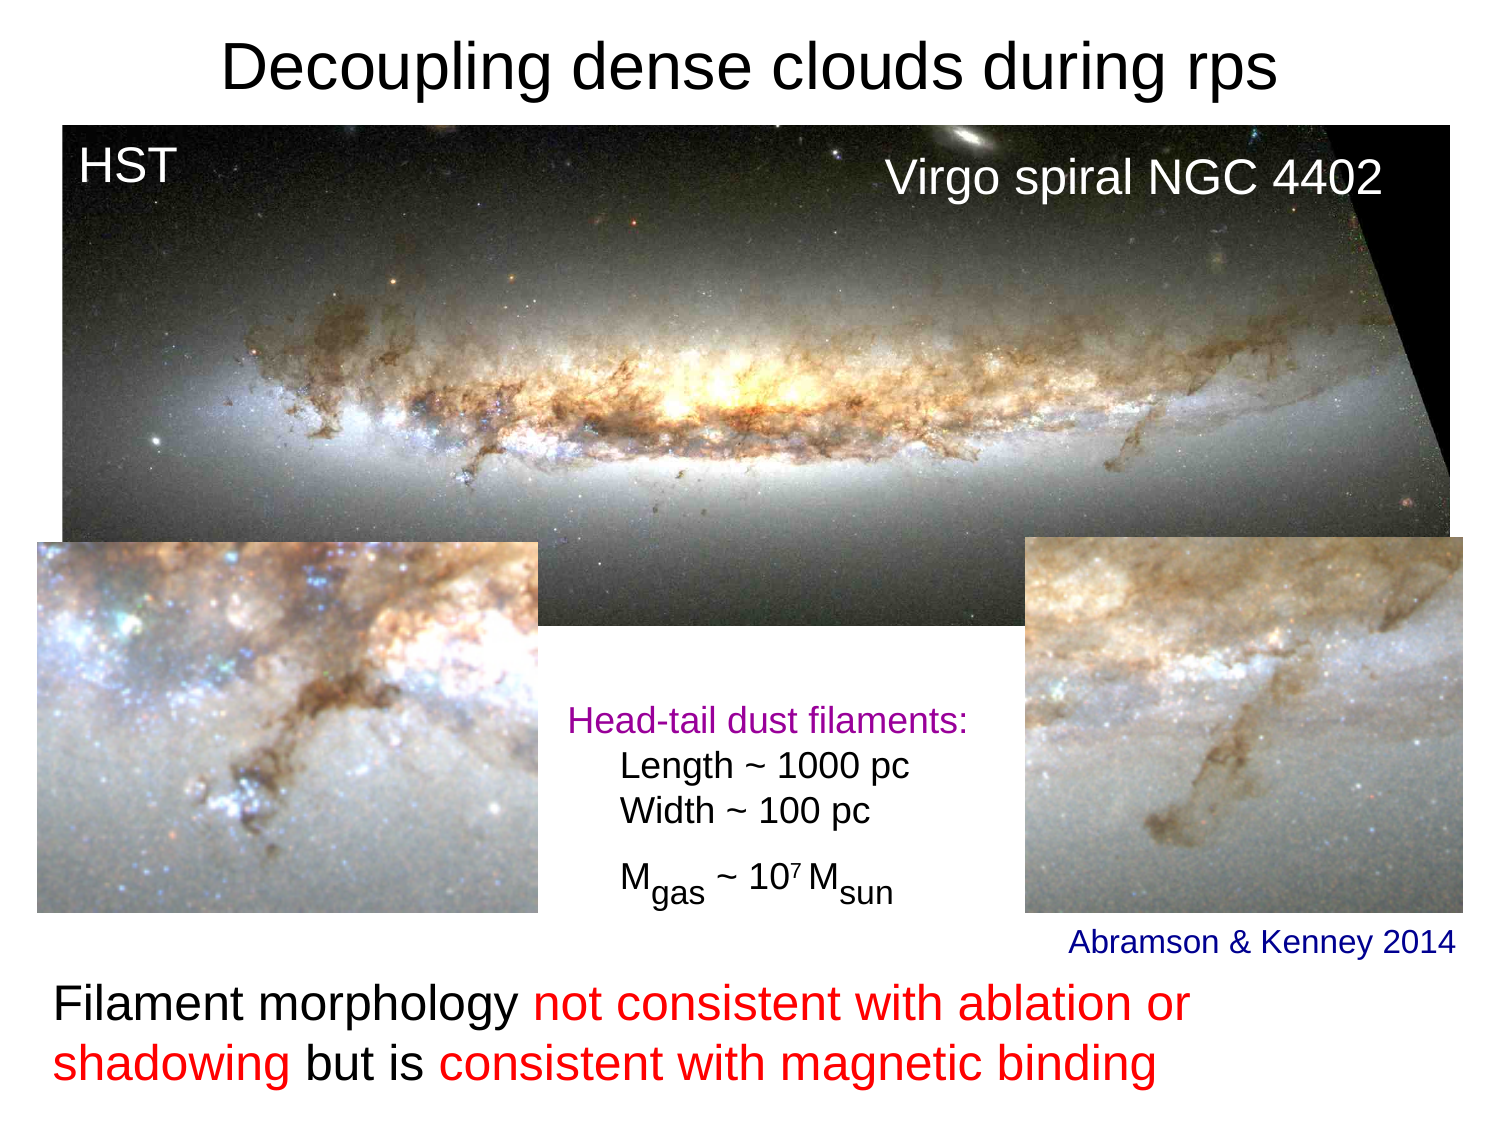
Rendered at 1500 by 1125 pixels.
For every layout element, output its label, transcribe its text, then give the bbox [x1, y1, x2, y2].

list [62, 124, 1451, 626]
text_box Abramson & Kenney 2014 [1053, 912, 1473, 968]
title Decoupling dense clouds during rps [112, 0, 1388, 123]
picture [1024, 537, 1463, 914]
picture [37, 542, 538, 913]
list Filament morphology not consistent with ablation or shadowing but is consistent with magnetic binding [37, 962, 1450, 1100]
text_box Head-tail dust filaments: Length ~ 1000 pc Width ~ 100 pc Mgas ~ 107 Msun [552, 688, 984, 919]
